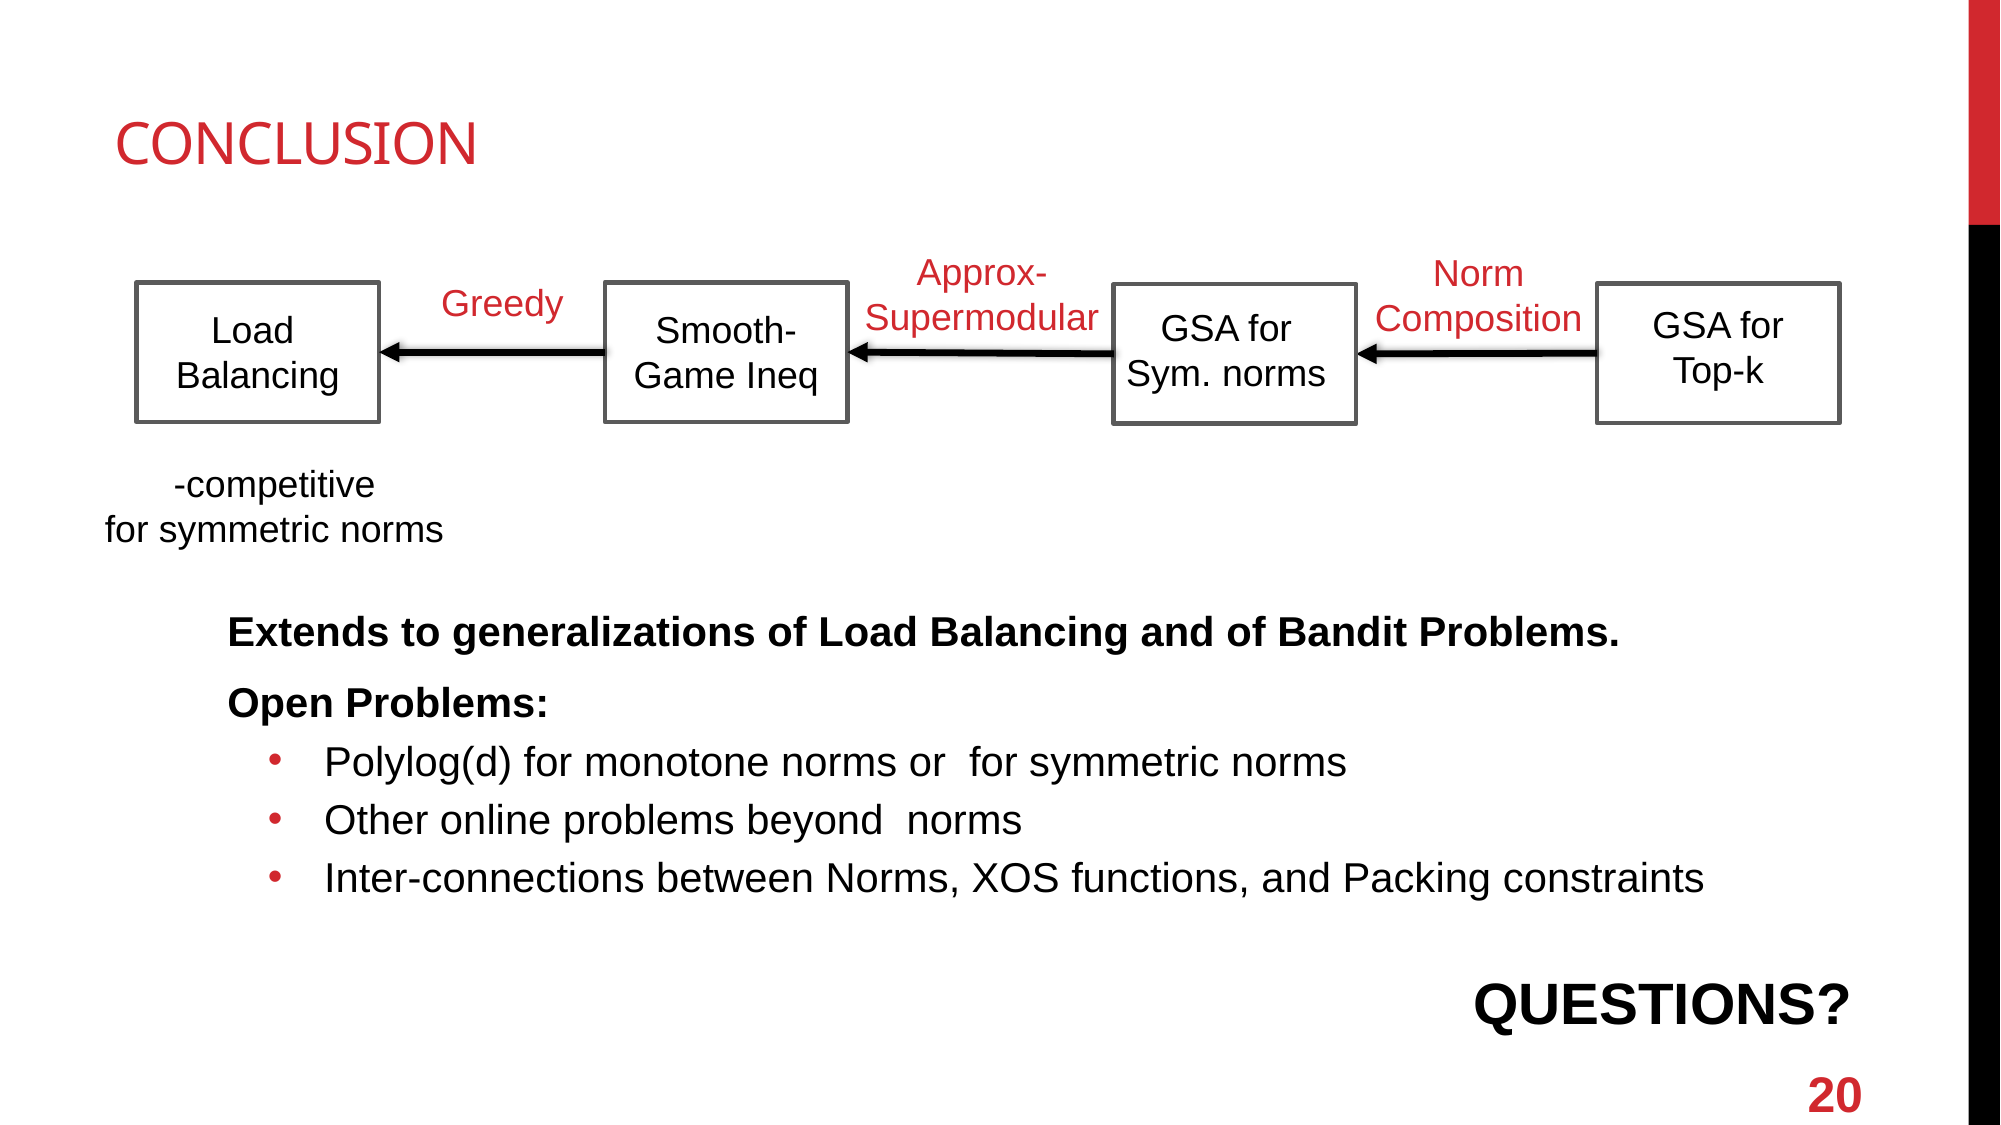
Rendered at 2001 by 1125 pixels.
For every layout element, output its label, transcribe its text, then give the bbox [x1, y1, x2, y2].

text_box Approx- Supermodular [849, 240, 1115, 346]
title Conclusion [99, 11, 1729, 184]
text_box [846, 351, 1115, 355]
text_box Questions? [1459, 958, 1887, 1044]
slide_number 20 [1792, 1062, 2000, 1123]
text_box [134, 280, 381, 424]
text_box Greedy [412, 271, 593, 332]
text_box GSA for Sym. norms [1092, 296, 1361, 402]
text_box [1111, 282, 1358, 296]
text_box GSA for Top-k [1637, 293, 1799, 399]
text_box [603, 280, 850, 424]
text_box [1111, 402, 1358, 426]
text_box Smooth- Game Ineq [618, 299, 834, 404]
text_box Norm Composition [1359, 241, 1598, 346]
text_box [1595, 281, 1842, 425]
text_box Load Balancing [160, 299, 355, 404]
